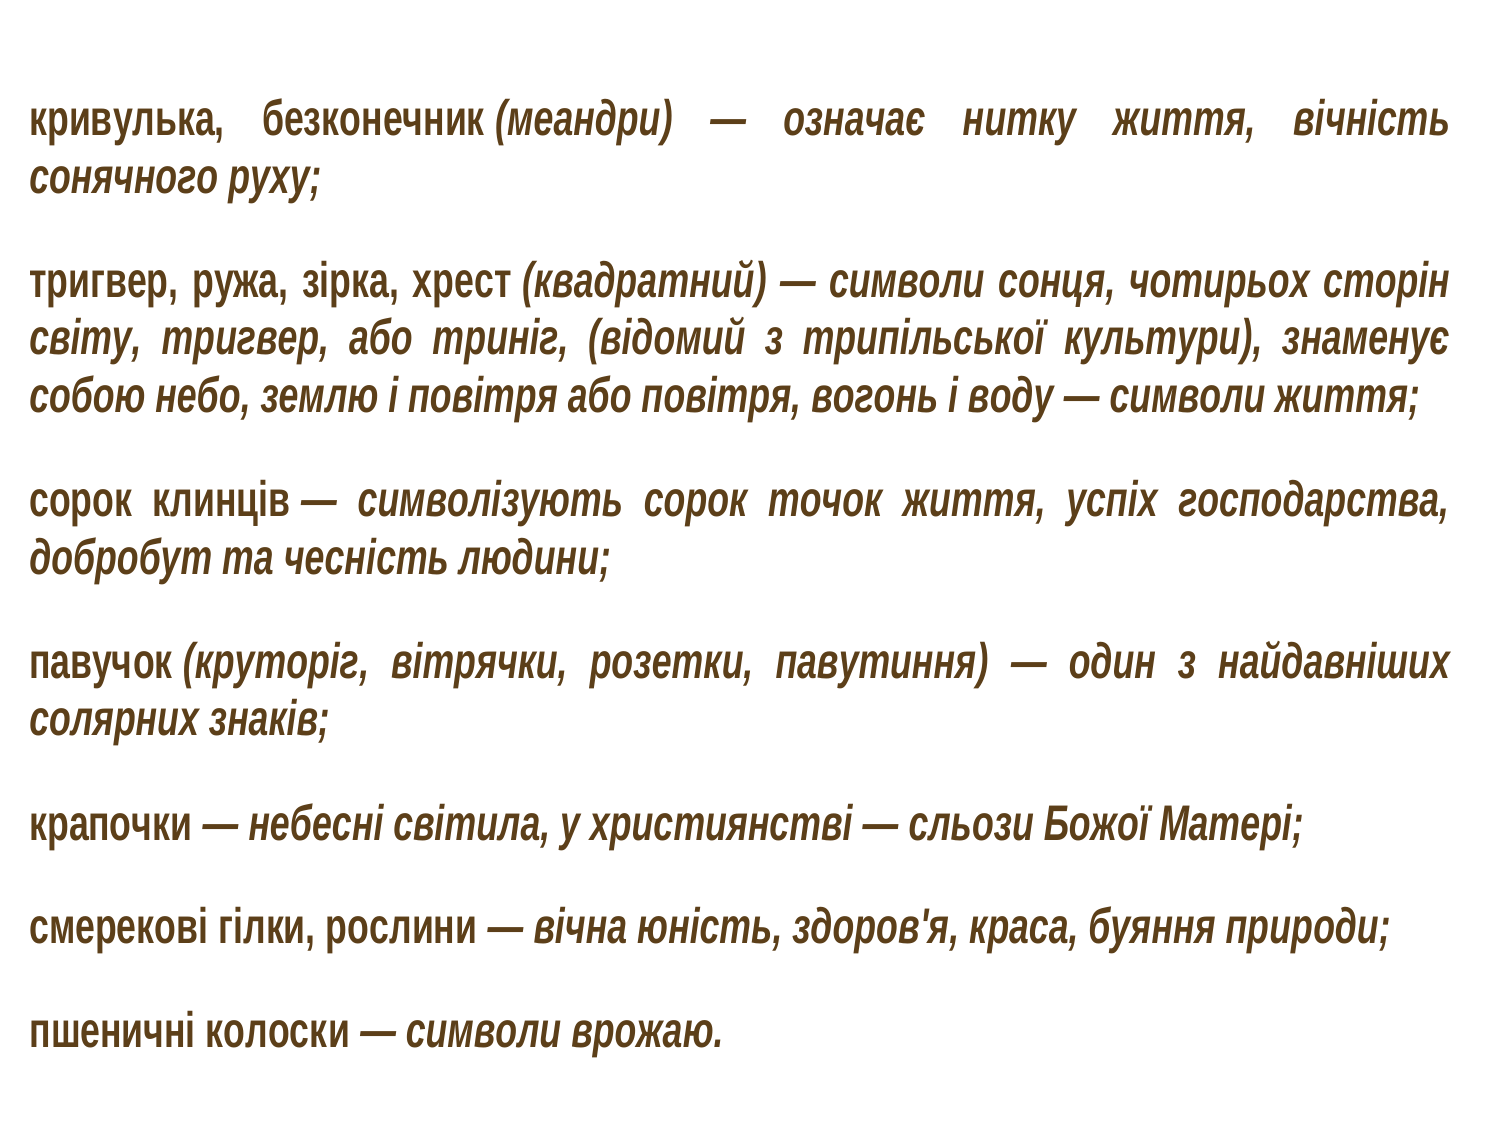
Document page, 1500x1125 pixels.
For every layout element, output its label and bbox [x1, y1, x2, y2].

picture [29, 42, 1452, 1071]
